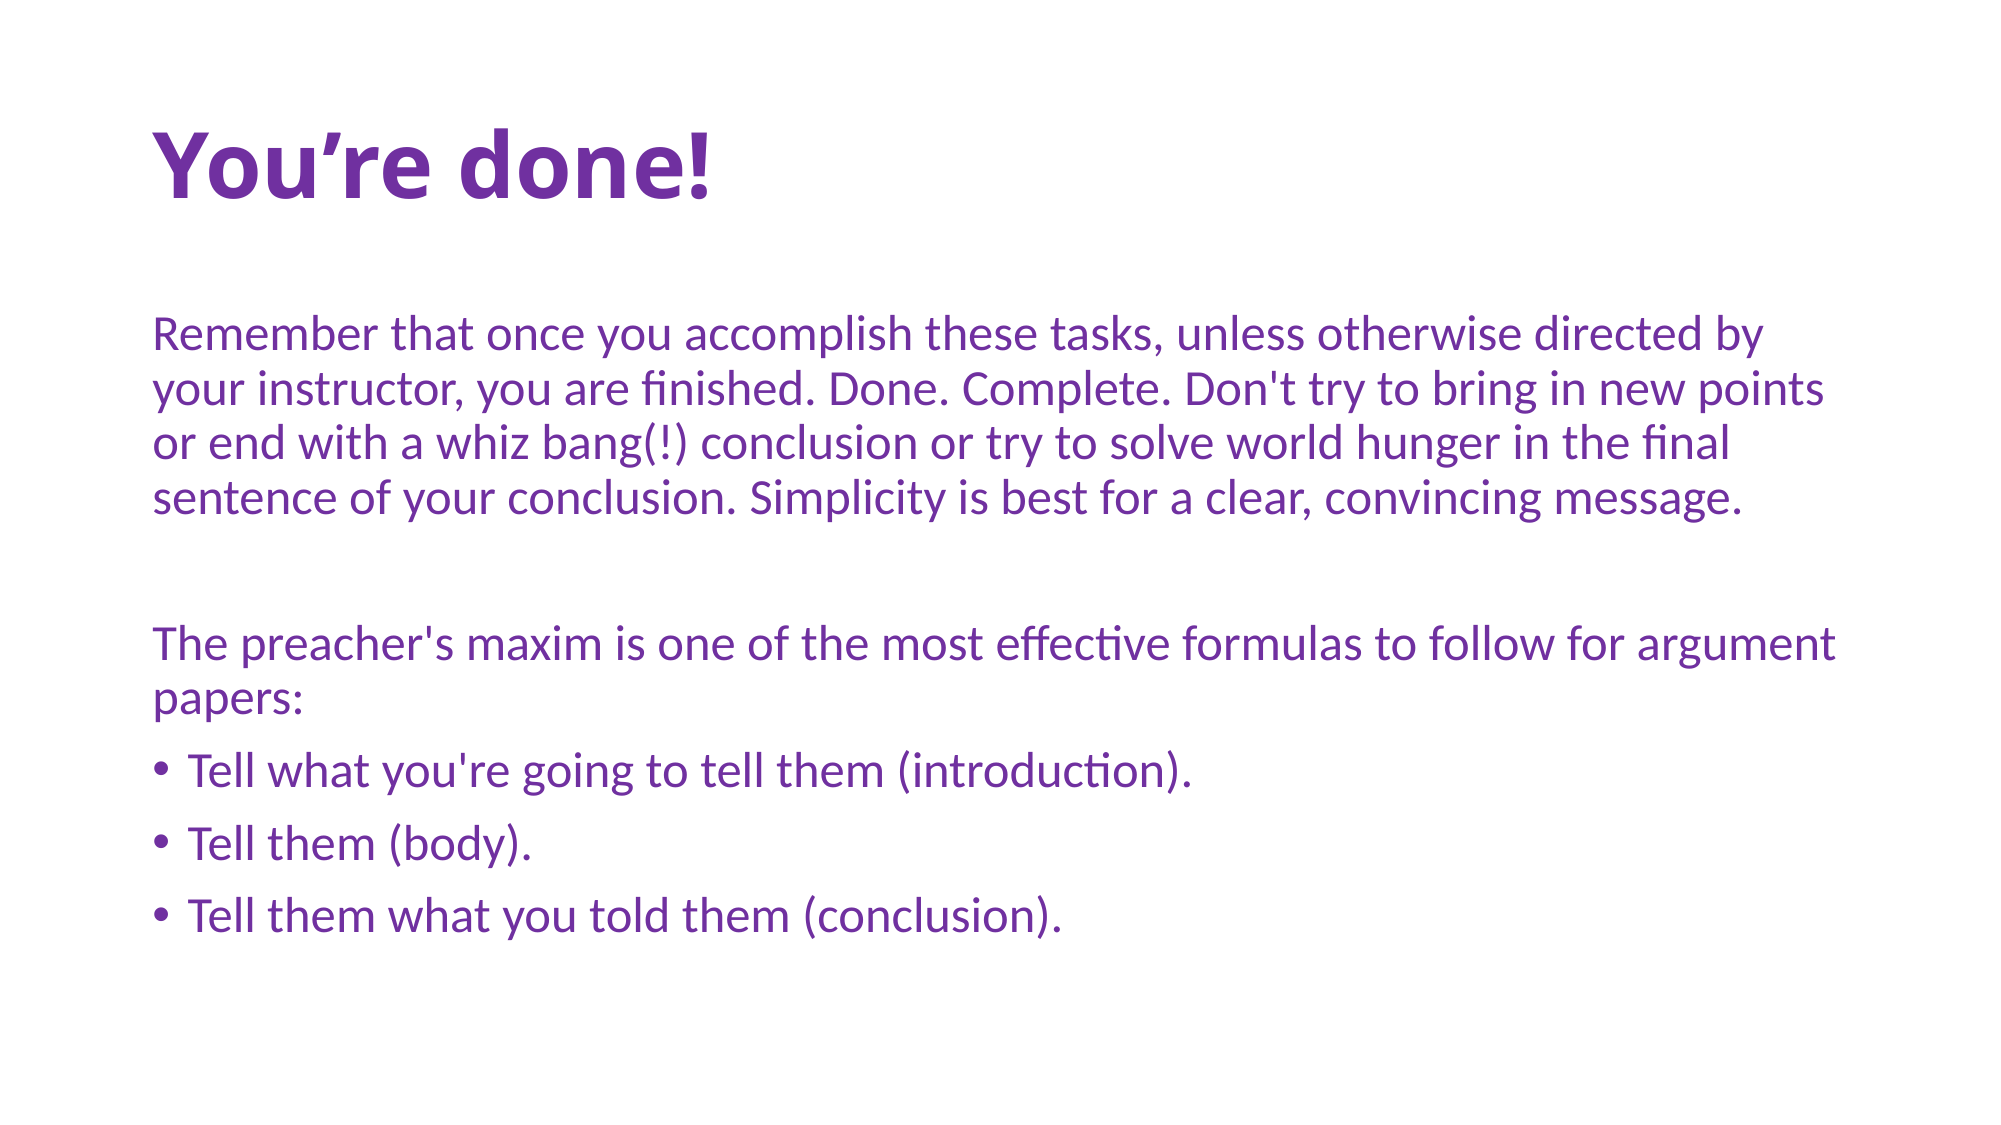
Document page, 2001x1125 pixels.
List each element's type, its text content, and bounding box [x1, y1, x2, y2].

list Remember that once you accomplish these tasks, unless otherwise directed by your instructor, you are finished. Done. Complete. Don't try to bring in new points or end with a whiz bang(!) conclusion or try to solve world hunger in the final sentence of your conclusion. Simplicity is best for a clear, convincing message. The preacher's maxim is one of the most effective formulas to follow for argument papers: Tell what you're going to tell them (introduction). Tell them (body). Tell them what you told them (conclusion). [137, 299, 1863, 1014]
title You’re done! [137, 59, 1863, 278]
